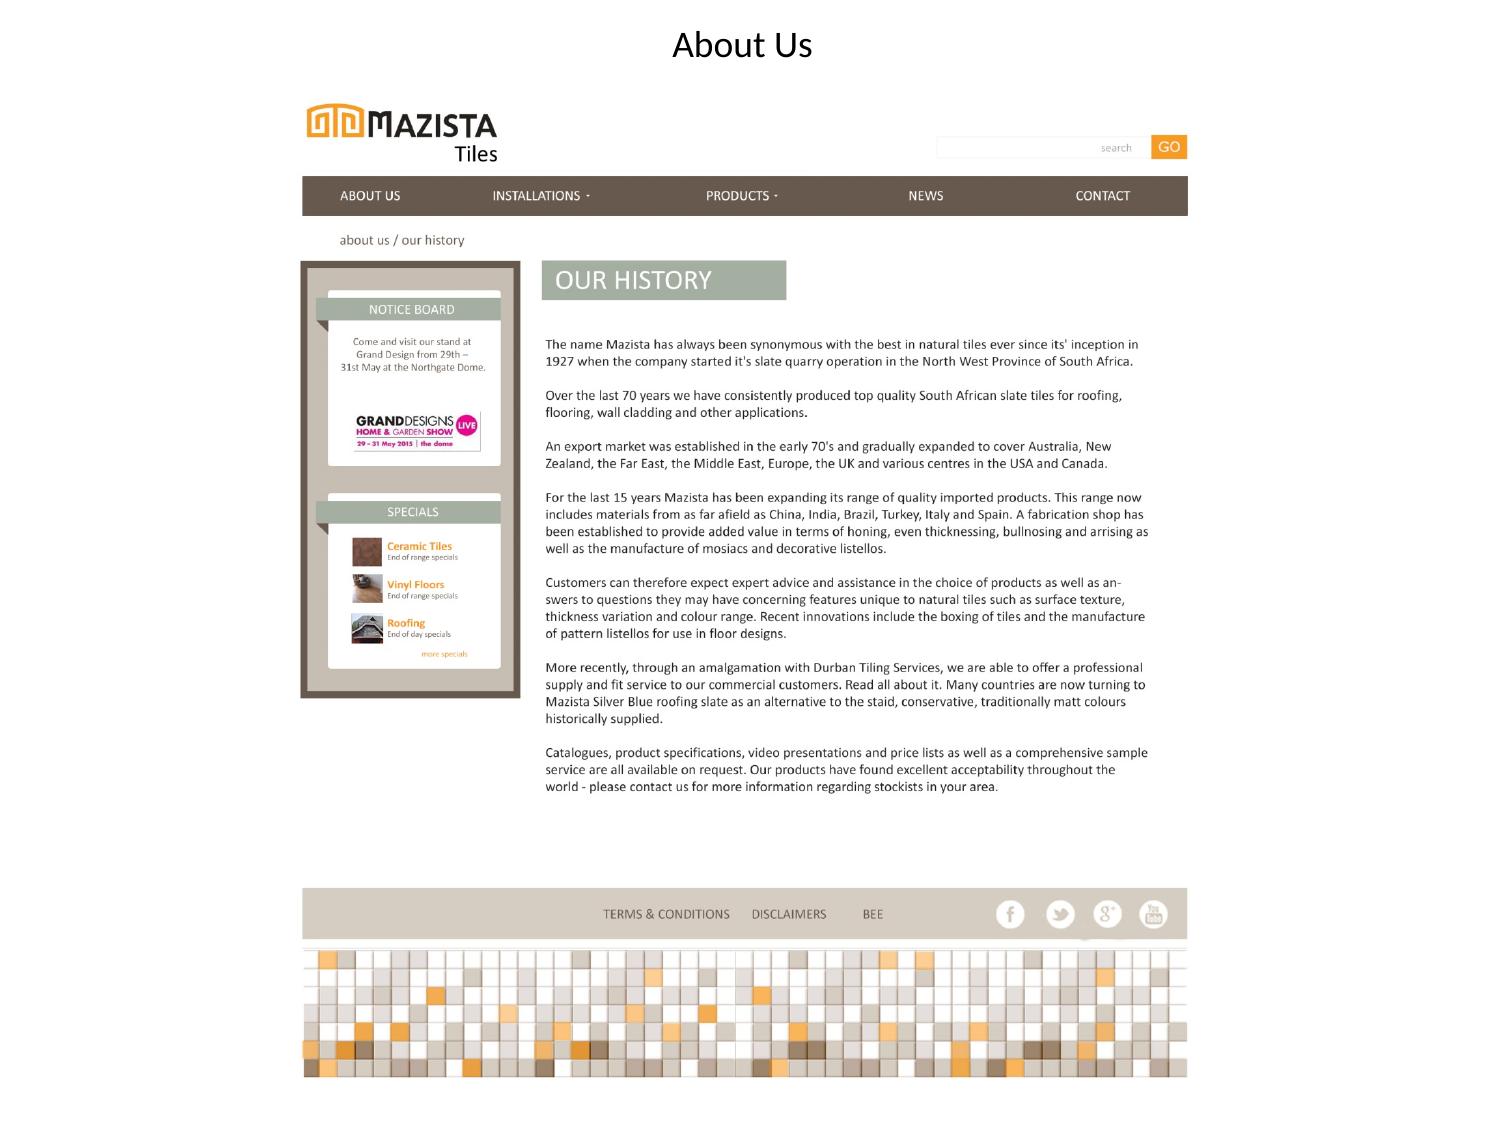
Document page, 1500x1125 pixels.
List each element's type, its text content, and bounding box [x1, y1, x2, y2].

picture [294, 73, 1195, 1079]
text_box About Us [657, 12, 828, 71]
